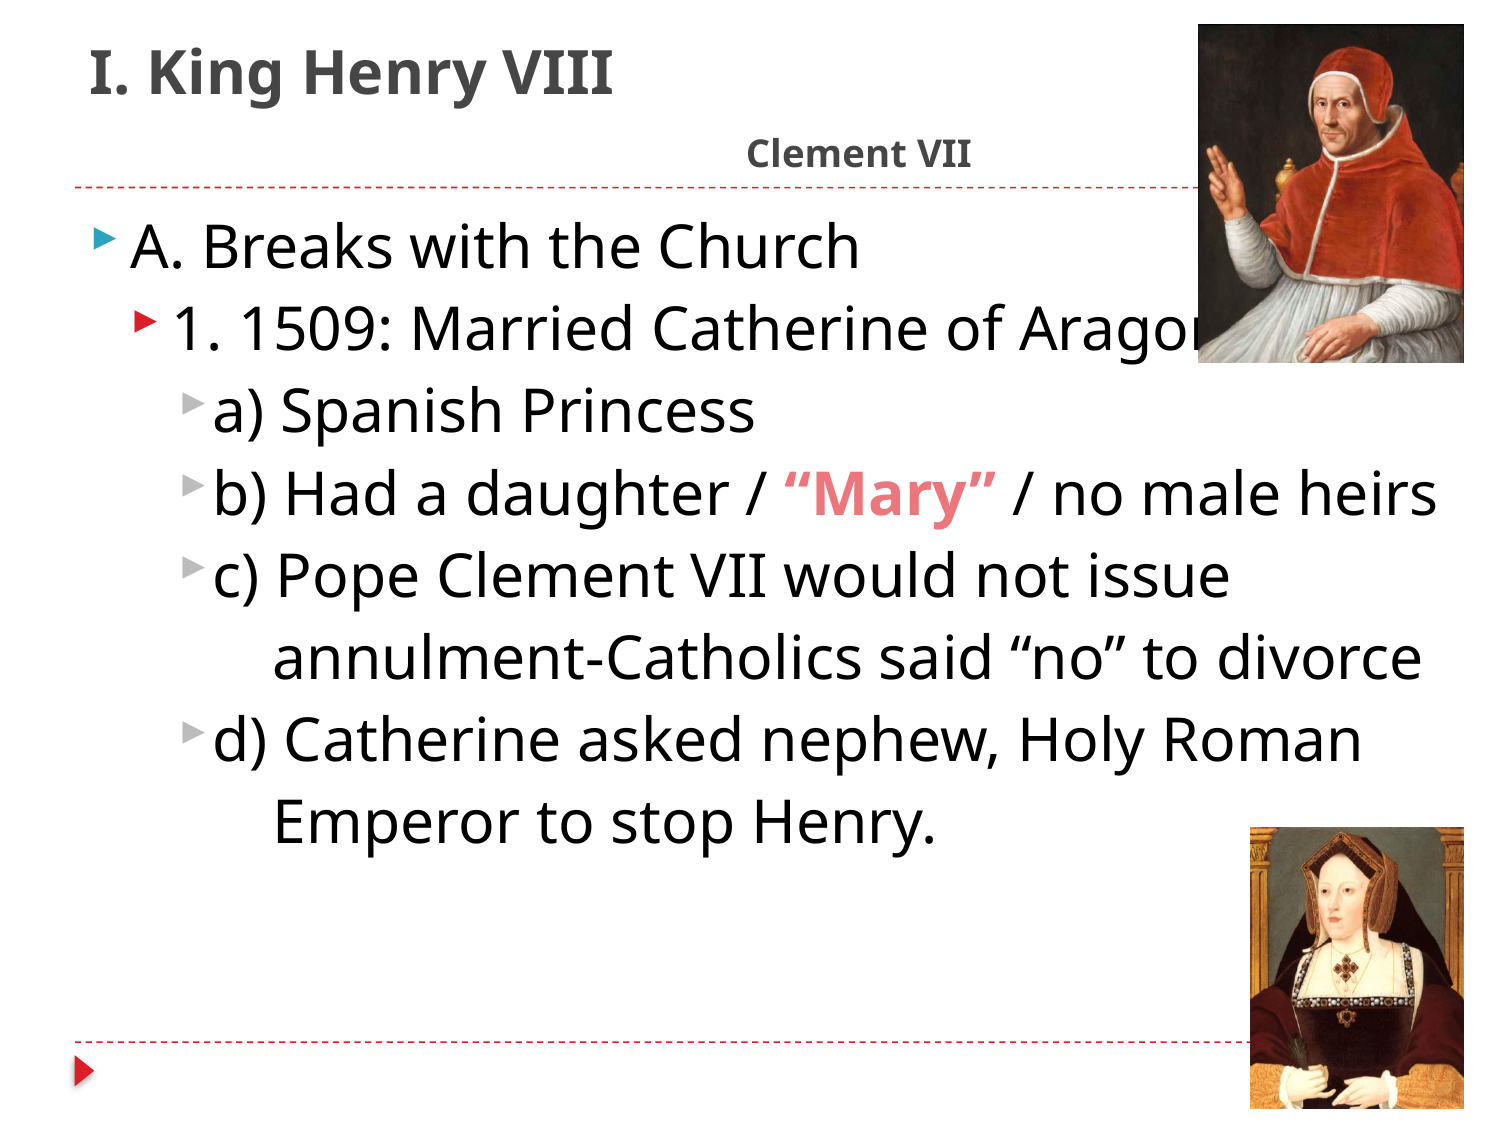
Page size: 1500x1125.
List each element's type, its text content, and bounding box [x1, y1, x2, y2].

picture [1249, 827, 1465, 1110]
title I. King Henry VIII Clement VII [75, 24, 1198, 188]
list A. Breaks with the Church 1. 1509: Married Catherine of Aragon a) Spanish Princess b) Had a daughter / “Mary” / no male heirs c) Pope Clement VII would not issue annulment-Catholics said “no” to divorce d) Catherine asked nephew, Holy Roman Emperor to stop Henry. [75, 200, 1464, 1010]
picture [1198, 24, 1465, 363]
